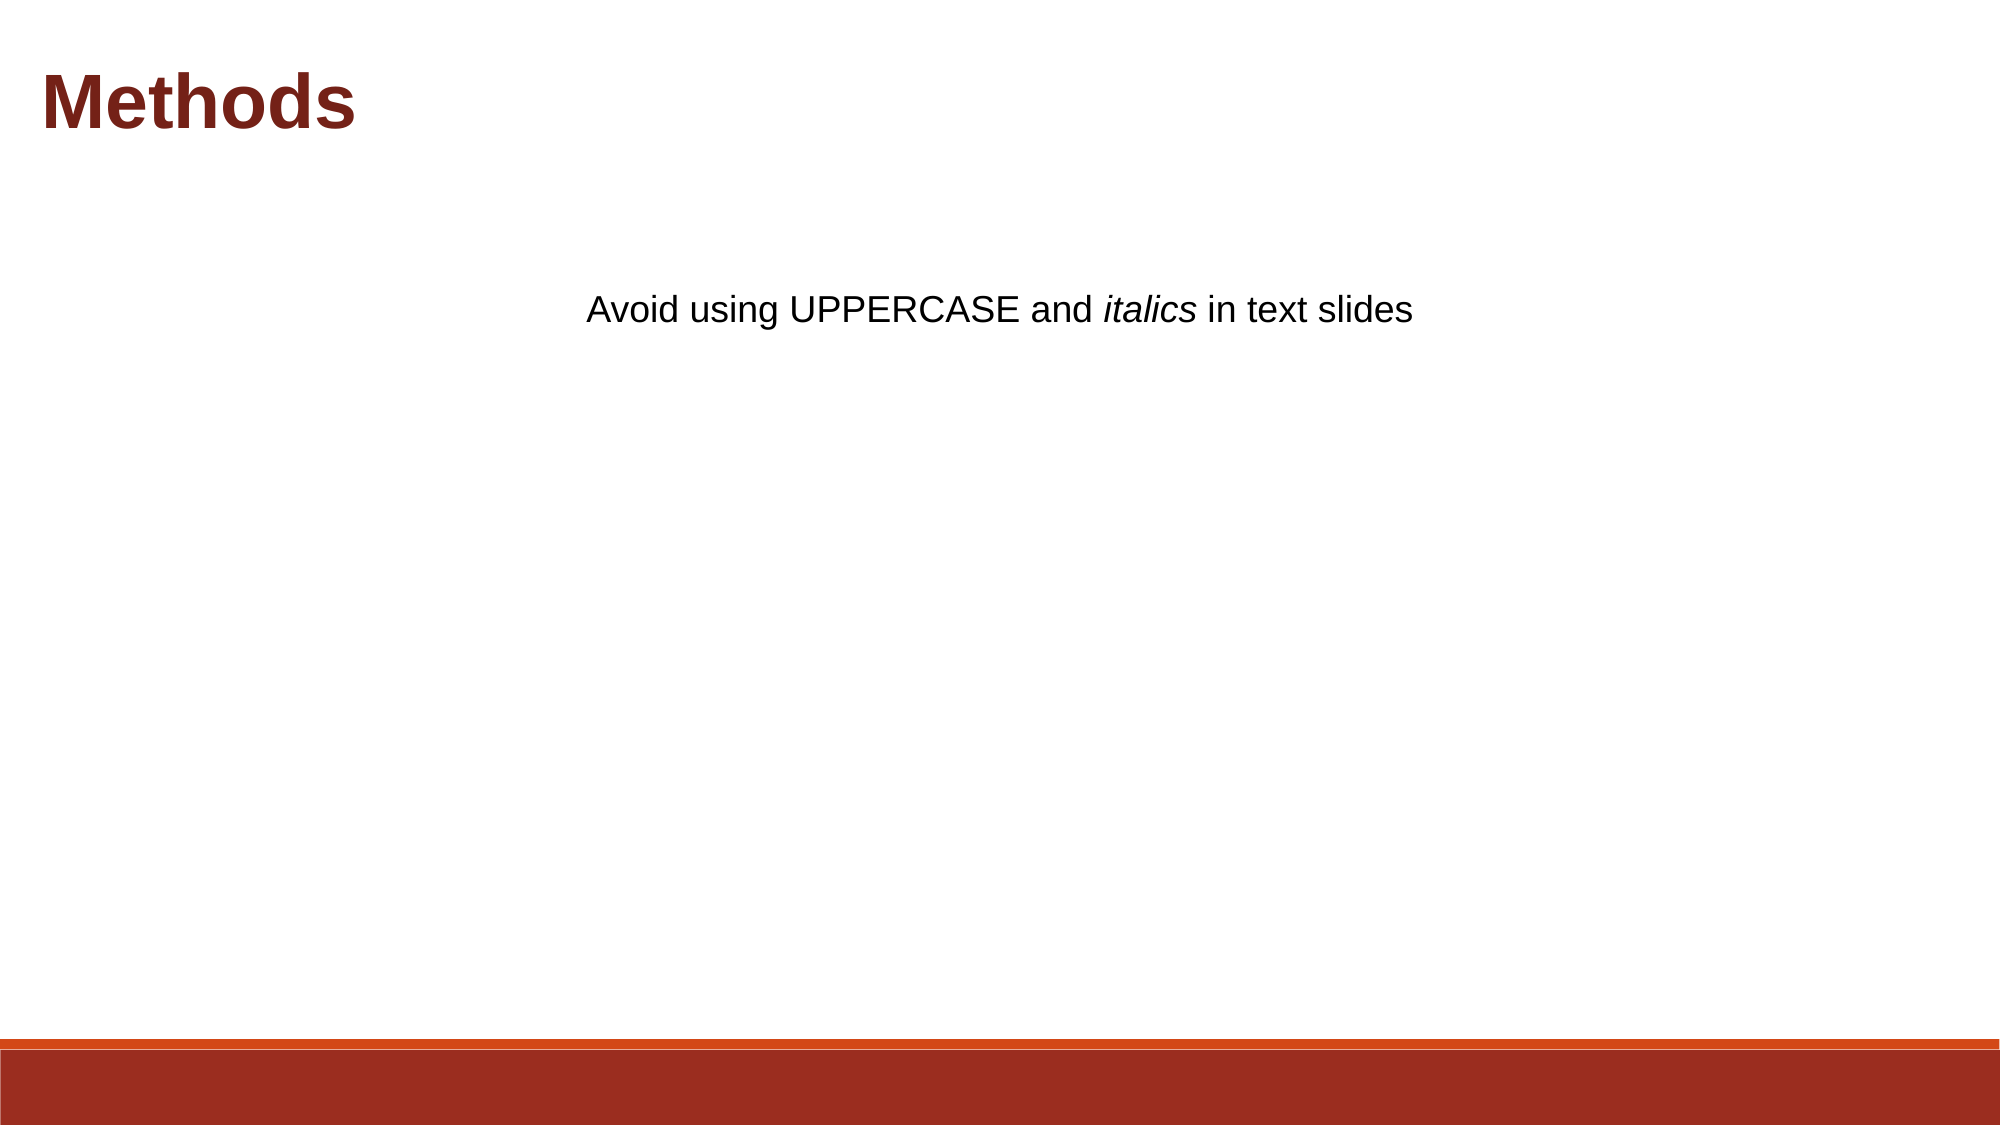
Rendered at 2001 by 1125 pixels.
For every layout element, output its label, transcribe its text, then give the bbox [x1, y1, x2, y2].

text_box Methods [26, 27, 578, 181]
text_box Avoid using UPPERCASE and italics in text slides [78, 274, 1922, 710]
